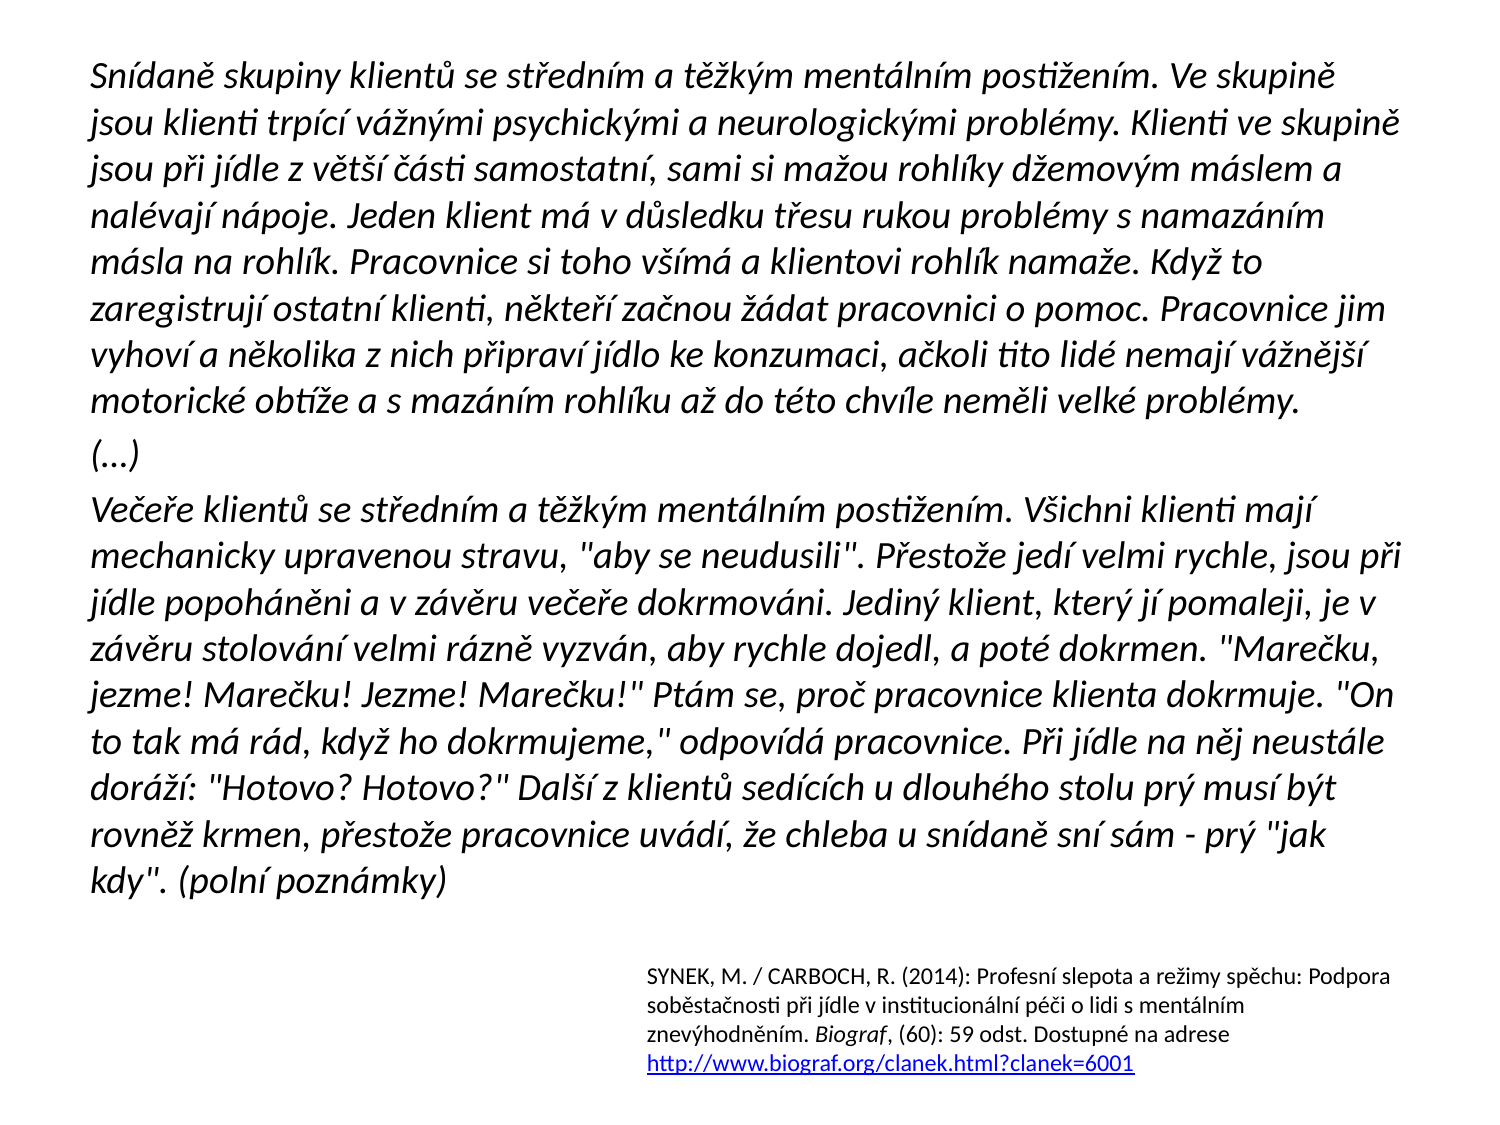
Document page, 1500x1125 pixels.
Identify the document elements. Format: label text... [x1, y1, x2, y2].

list Snídaně skupiny klientů se středním a těžkým mentálním postižením. Ve skupině jsou klienti trpící vážnými psychickými a neurologickými problémy. Klienti ve skupině jsou při jídle z větší části samostatní, sami si mažou rohlíky džemovým máslem a nalévají nápoje. Jeden klient má v důsledku třesu rukou problémy s namazáním másla na rohlík. Pracovnice si toho všímá a klientovi rohlík namaže. Když to zaregistrují ostatní klienti, někteří začnou žádat pracovnici o pomoc. Pracovnice jim vyhoví a několika z nich připraví jídlo ke konzumaci, ačkoli tito lidé nemají vážnější motorické obtíže a s mazáním rohlíku až do této chvíle neměli velké problémy. (…) Večeře klientů se středním a těžkým mentálním postižením. Všichni klienti mají mechanicky upravenou stravu, "aby se neudusili". Přestože jedí velmi rychle, jsou při jídle popoháněni a v závěru večeře dokrmováni. Jediný klient, který jí pomaleji, je v závěru stolování velmi rázně vyzván, aby rychle dojedl, a poté dokrmen. "Marečku, jezme! Marečku! Jezme! Marečku!" Ptám se, proč pracovnice klienta dokrmuje. "On to tak má rád, když ho dokrmujeme," odpovídá pracovnice. Při jídle na něj neustále doráží: "Hotovo? Hotovo?" Další z klientů sedících u dlouhého stolu prý musí být rovněž krmen, přestože pracovnice uvádí, že chleba u snídaně sní sám - prý "jak kdy". (polní poznámky) SYNEK, M. / CARBOCH, R. (2014): Profesní slepota a režimy spěchu: Podpora soběstačnosti při jídle v institucionální péči o lidi s mentálním znevýhodněním. Biograf, (60): 59 odst. Dostupné na adrese http://www.biograf.org/clanek.html?clanek=6001 [75, 42, 1425, 1106]
